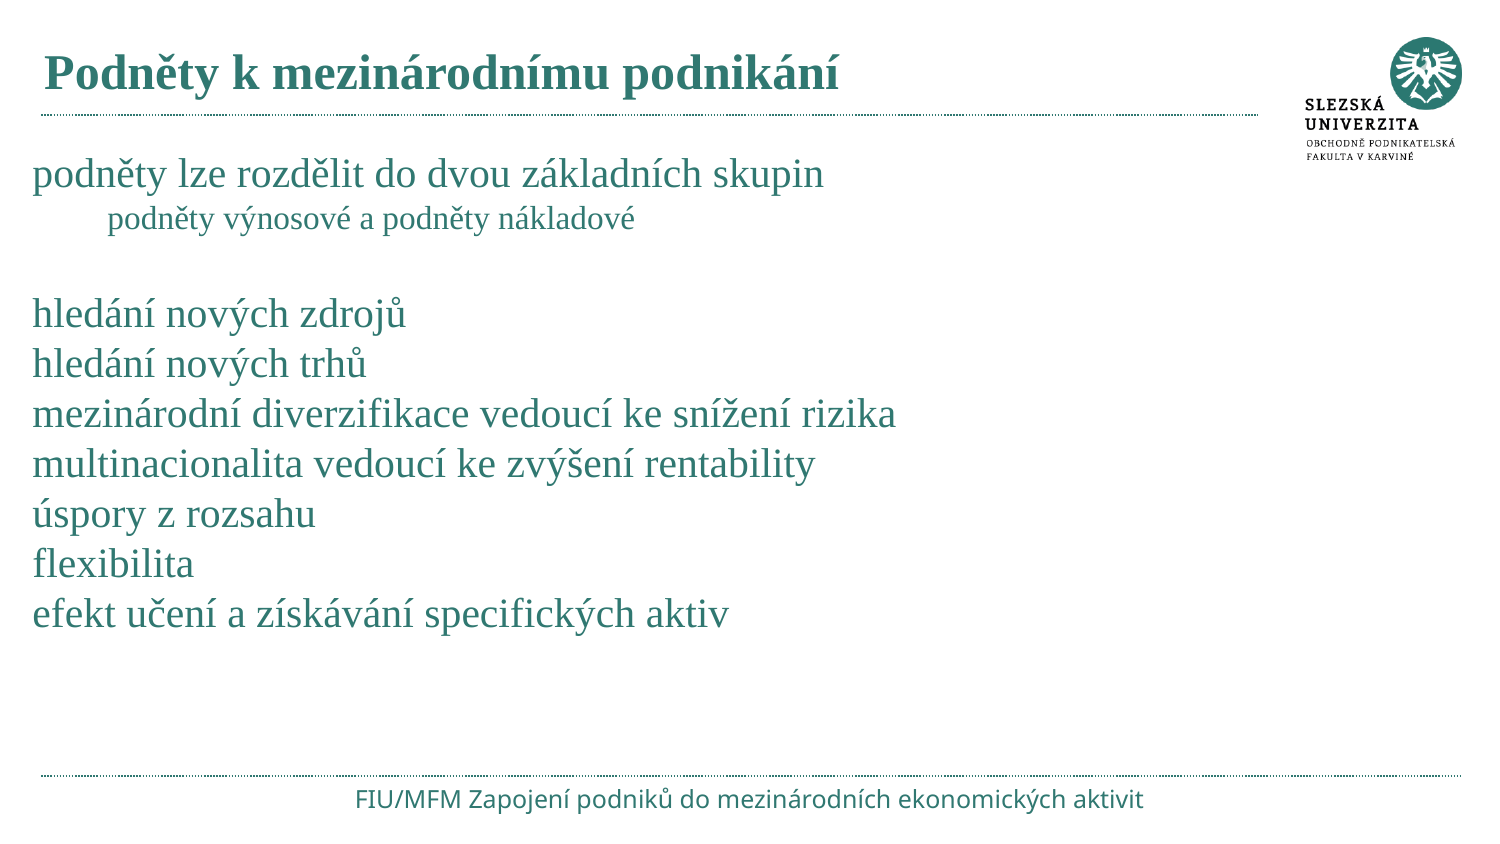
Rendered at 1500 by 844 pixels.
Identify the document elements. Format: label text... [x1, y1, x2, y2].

title Podněty k mezinárodnímu podnikání [29, 32, 999, 116]
text_box FIU/MFM Zapojení podniků do mezinárodních ekonomických aktivit [47, 776, 1453, 824]
picture [1305, 37, 1462, 138]
list podněty lze rozdělit do dvou základních skupin podněty výnosové a podněty nákladové hledání nových zdrojů hledání nových trhů mezinárodní diverzifikace vedoucí ke snížení rizika multinacionalita vedoucí ke zvýšení rentability úspory z rozsahu flexibilita efekt učení a získávání specifických aktiv [17, 138, 1471, 741]
